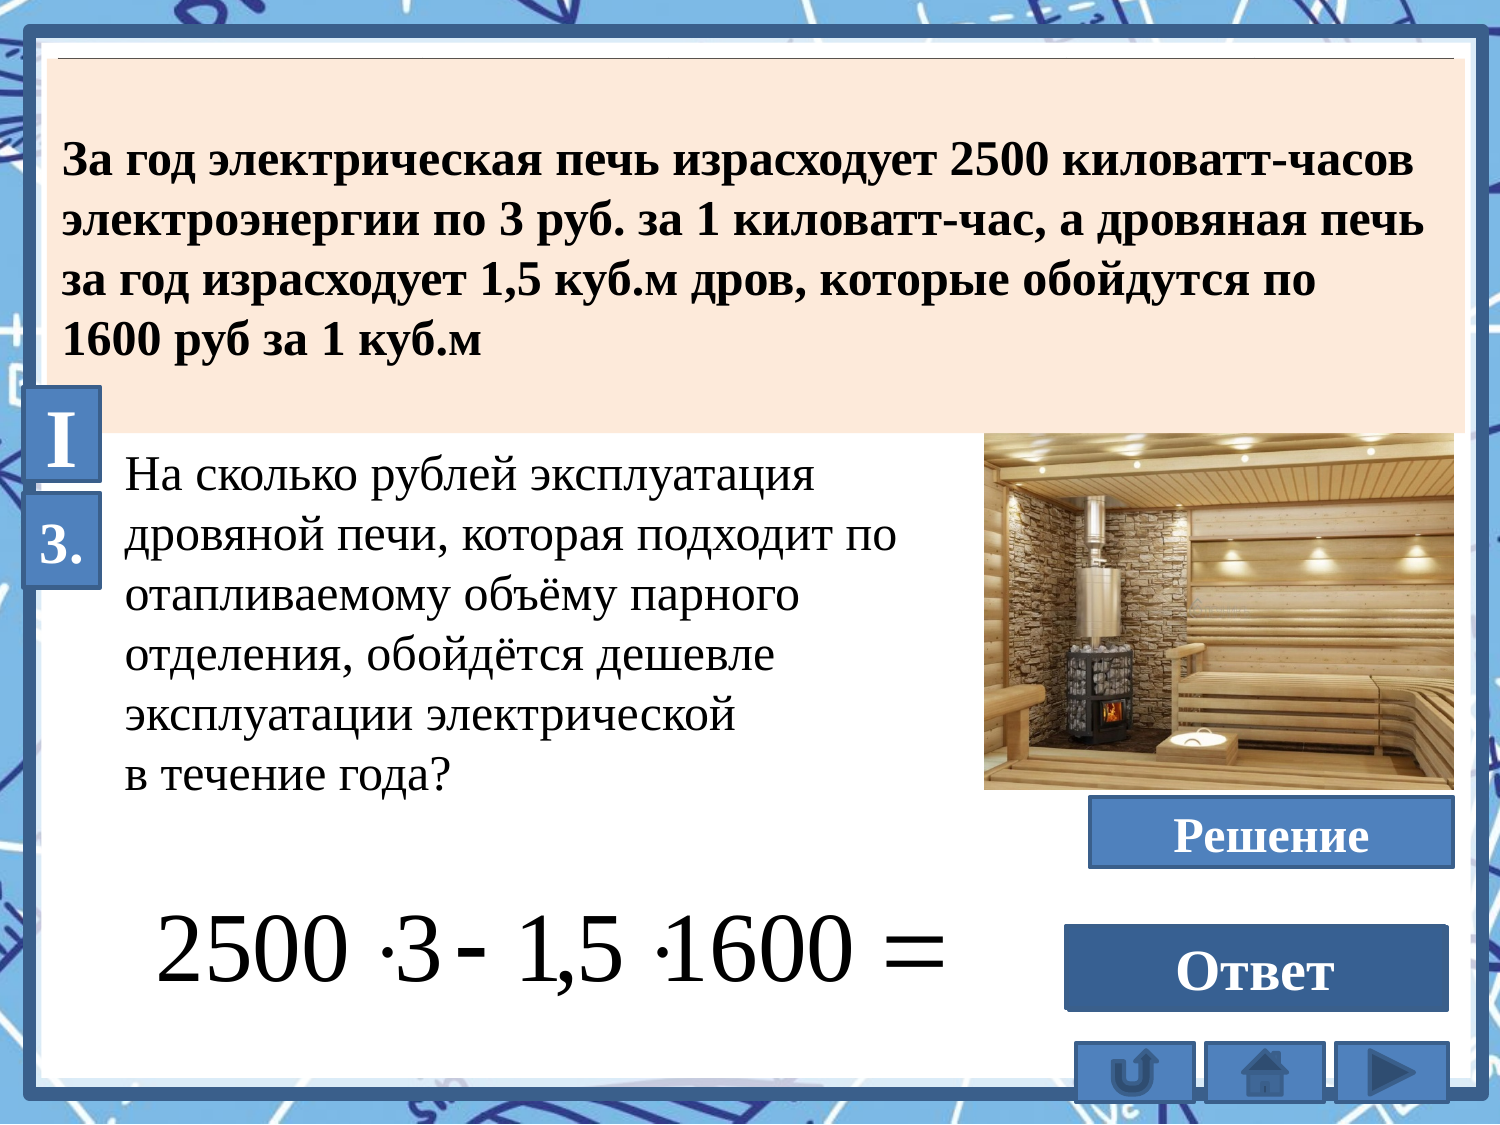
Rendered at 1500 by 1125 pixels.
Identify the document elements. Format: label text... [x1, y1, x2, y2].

text_box [1074, 1041, 1196, 1104]
text_box На сколько рублей эксплуатация дровяной печи, которая подходит по отапливаемому объёму парного отделения, обойдётся дешевле эксплуатации электрической в течение года? [109, 434, 925, 809]
picture [0, 0, 1500, 1124]
text_box 5100 [1067, 925, 1449, 1012]
text_box I [21, 385, 102, 483]
text_box [1204, 1041, 1326, 1104]
text_box 3. [21, 491, 102, 590]
text_box [1064, 924, 1446, 1010]
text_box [140, 890, 945, 1023]
text_box [1334, 1041, 1450, 1104]
text_box Решение [1088, 795, 1455, 869]
text_box За год электрическая печь израсходует 2500 киловатт-часов электроэнергии по 3 руб. за 1 киловатт-час, а дровяная печь за год израсходует 1,5 куб.м дров, которые обойдутся по 1600 руб за 1 куб.м [46, 58, 1465, 434]
